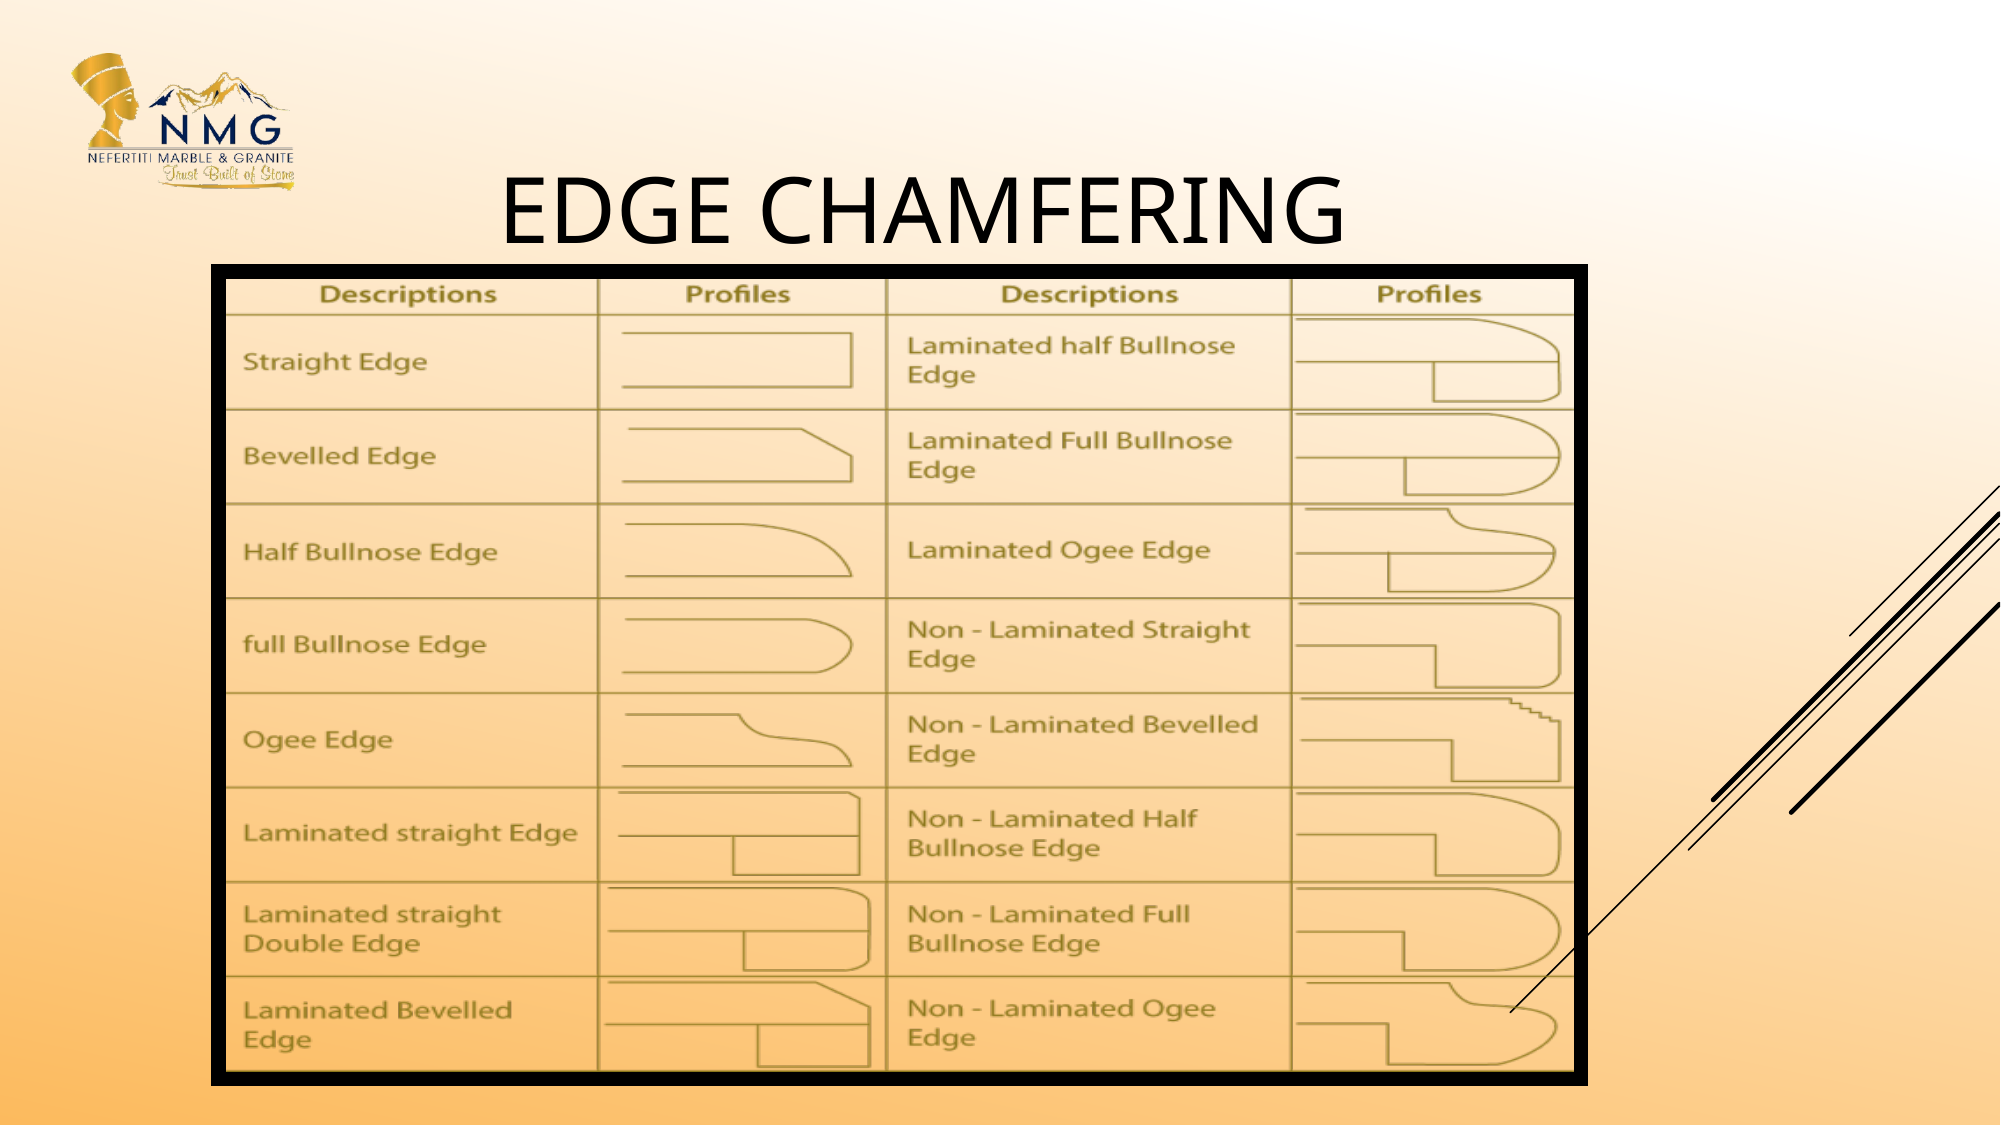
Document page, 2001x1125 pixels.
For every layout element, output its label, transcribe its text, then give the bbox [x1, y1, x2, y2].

title Edge Chamfering [483, 125, 1447, 264]
picture [225, 278, 1574, 1072]
picture [71, 53, 298, 191]
